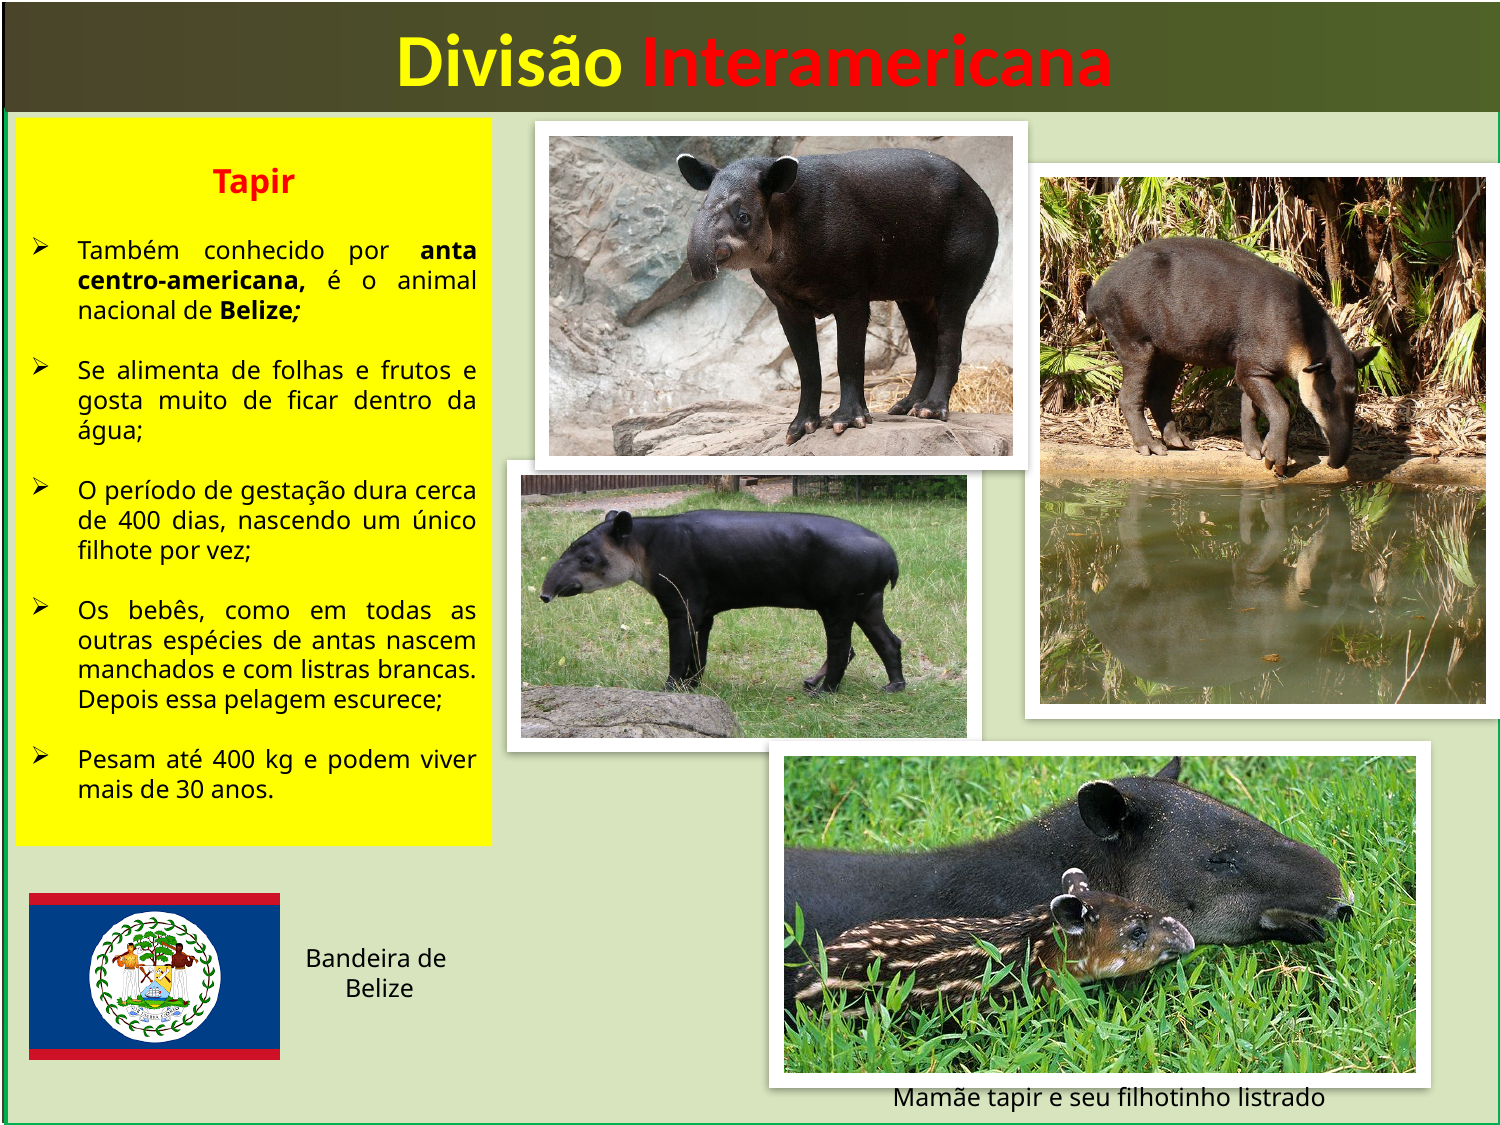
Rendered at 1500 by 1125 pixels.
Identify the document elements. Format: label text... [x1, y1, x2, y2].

picture [520, 474, 968, 738]
text_box Tapir Também conhecido por anta centro-americana, é o animal nacional de Belize; Se alimenta de folhas e frutos e gosta muito de ficar dentro da água; O período de gestação dura cerca de 400 dias, nascendo um único filhote por vez; Os bebês, como em todas as outras espécies de antas nascem manchados e com listras brancas. Depois essa pelagem escurece; Pesam até 400 kg e podem viver mais de 30 anos. [16, 117, 493, 847]
picture [29, 892, 280, 1060]
text_box Bandeira de Belize [284, 935, 517, 1040]
text_box Mamãe tapir e seu filhotinho listrado [855, 1081, 1364, 1125]
picture [1039, 177, 1486, 705]
picture [783, 755, 1417, 1074]
picture [548, 135, 1014, 456]
